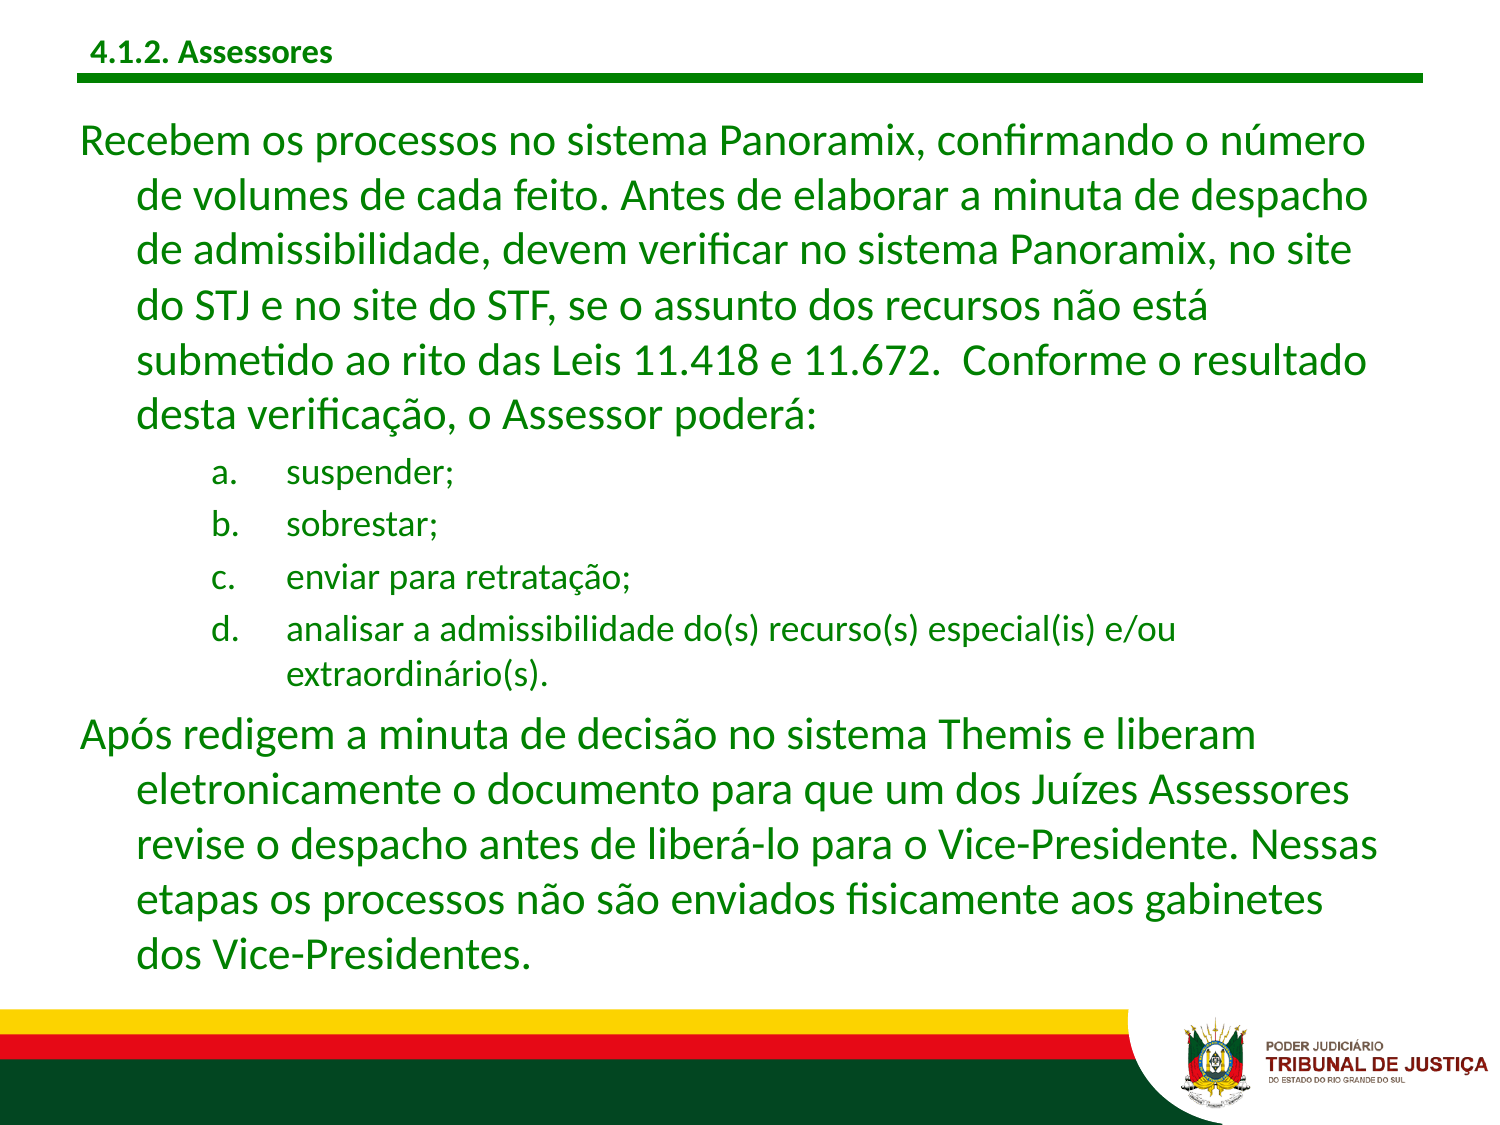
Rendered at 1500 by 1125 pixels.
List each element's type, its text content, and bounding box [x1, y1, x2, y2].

title 4.1.2. Assessores [74, 21, 1426, 79]
list Recebem os processos no sistema Panoramix, confirmando o número de volumes de cada feito. Antes de elaborar a minuta de despacho de admissibilidade, devem verificar no sistema Panoramix, no site do STJ e no site do STF, se o assunto dos recursos não está submetido ao rito das Leis 11.418 e 11.672. Conforme o resultado desta verificação, o Assessor poderá: suspender; sobrestar; enviar para retratação; analisar a admissibilidade do(s) recurso(s) especial(is) e/ou extraordinário(s). Após redigem a minuta de decisão no sistema Themis e liberam eletronicamente o documento para que um dos Juízes Assessores revise o despacho antes de liberá-lo para o Vice-Presidente. Nessas etapas os processos não são enviados fisicamente aos gabinetes dos Vice-Presidentes. [64, 101, 1416, 899]
picture [1167, 1011, 1500, 1114]
